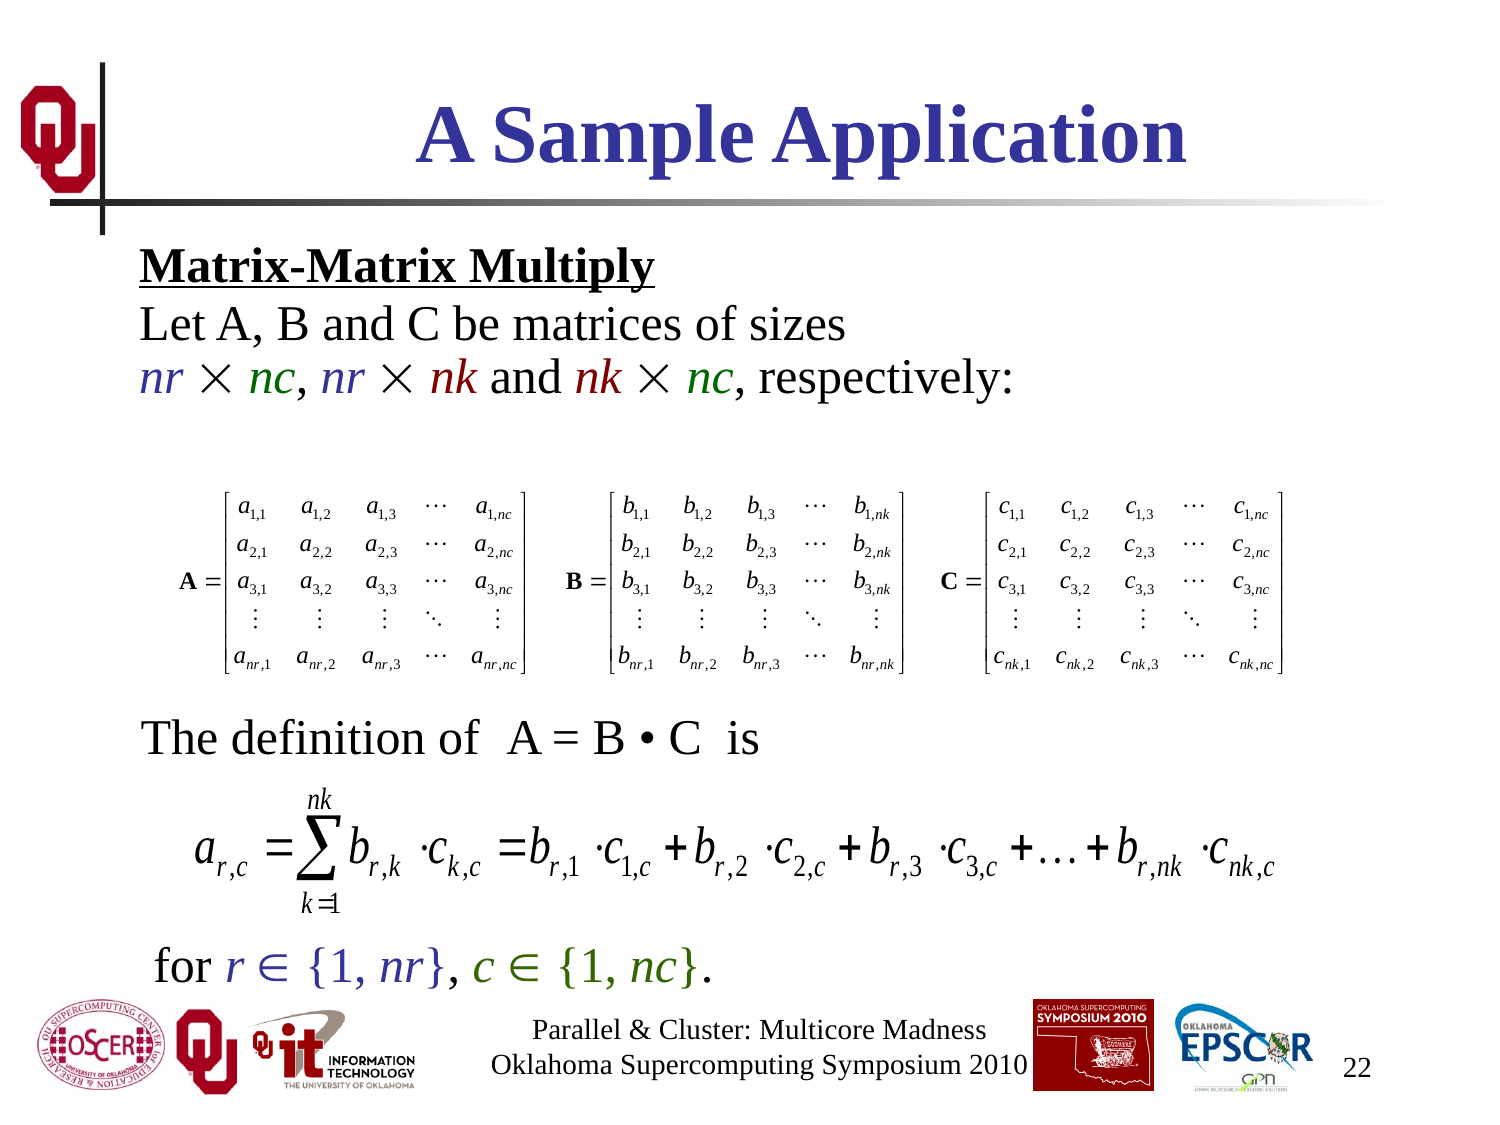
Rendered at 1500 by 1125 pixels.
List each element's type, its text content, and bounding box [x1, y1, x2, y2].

picture [1187, 1091, 1294, 1098]
picture [1188, 1011, 1216, 1015]
picture [18, 83, 97, 196]
title A Sample Application [162, 74, 1442, 187]
list Matrix-Matrix Multiply Let A, B and C be matrices of sizes nr  nc, nr  nk and nk  nc, respectively: [123, 224, 1364, 988]
picture [37, 999, 165, 1090]
text_box The definition of A = B • C is [125, 697, 776, 772]
slide_number 22 [1174, 1015, 1388, 1091]
picture [1175, 1003, 1313, 1015]
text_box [174, 487, 1292, 680]
text_box for r  {1, nr}, c  {1, nc}. [138, 924, 729, 1000]
picture [174, 1000, 425, 1099]
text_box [187, 774, 1288, 926]
footer Parallel & Cluster: Multicore Madness Oklahoma Supercomputing Symposium 2010 [431, 1012, 1088, 1088]
